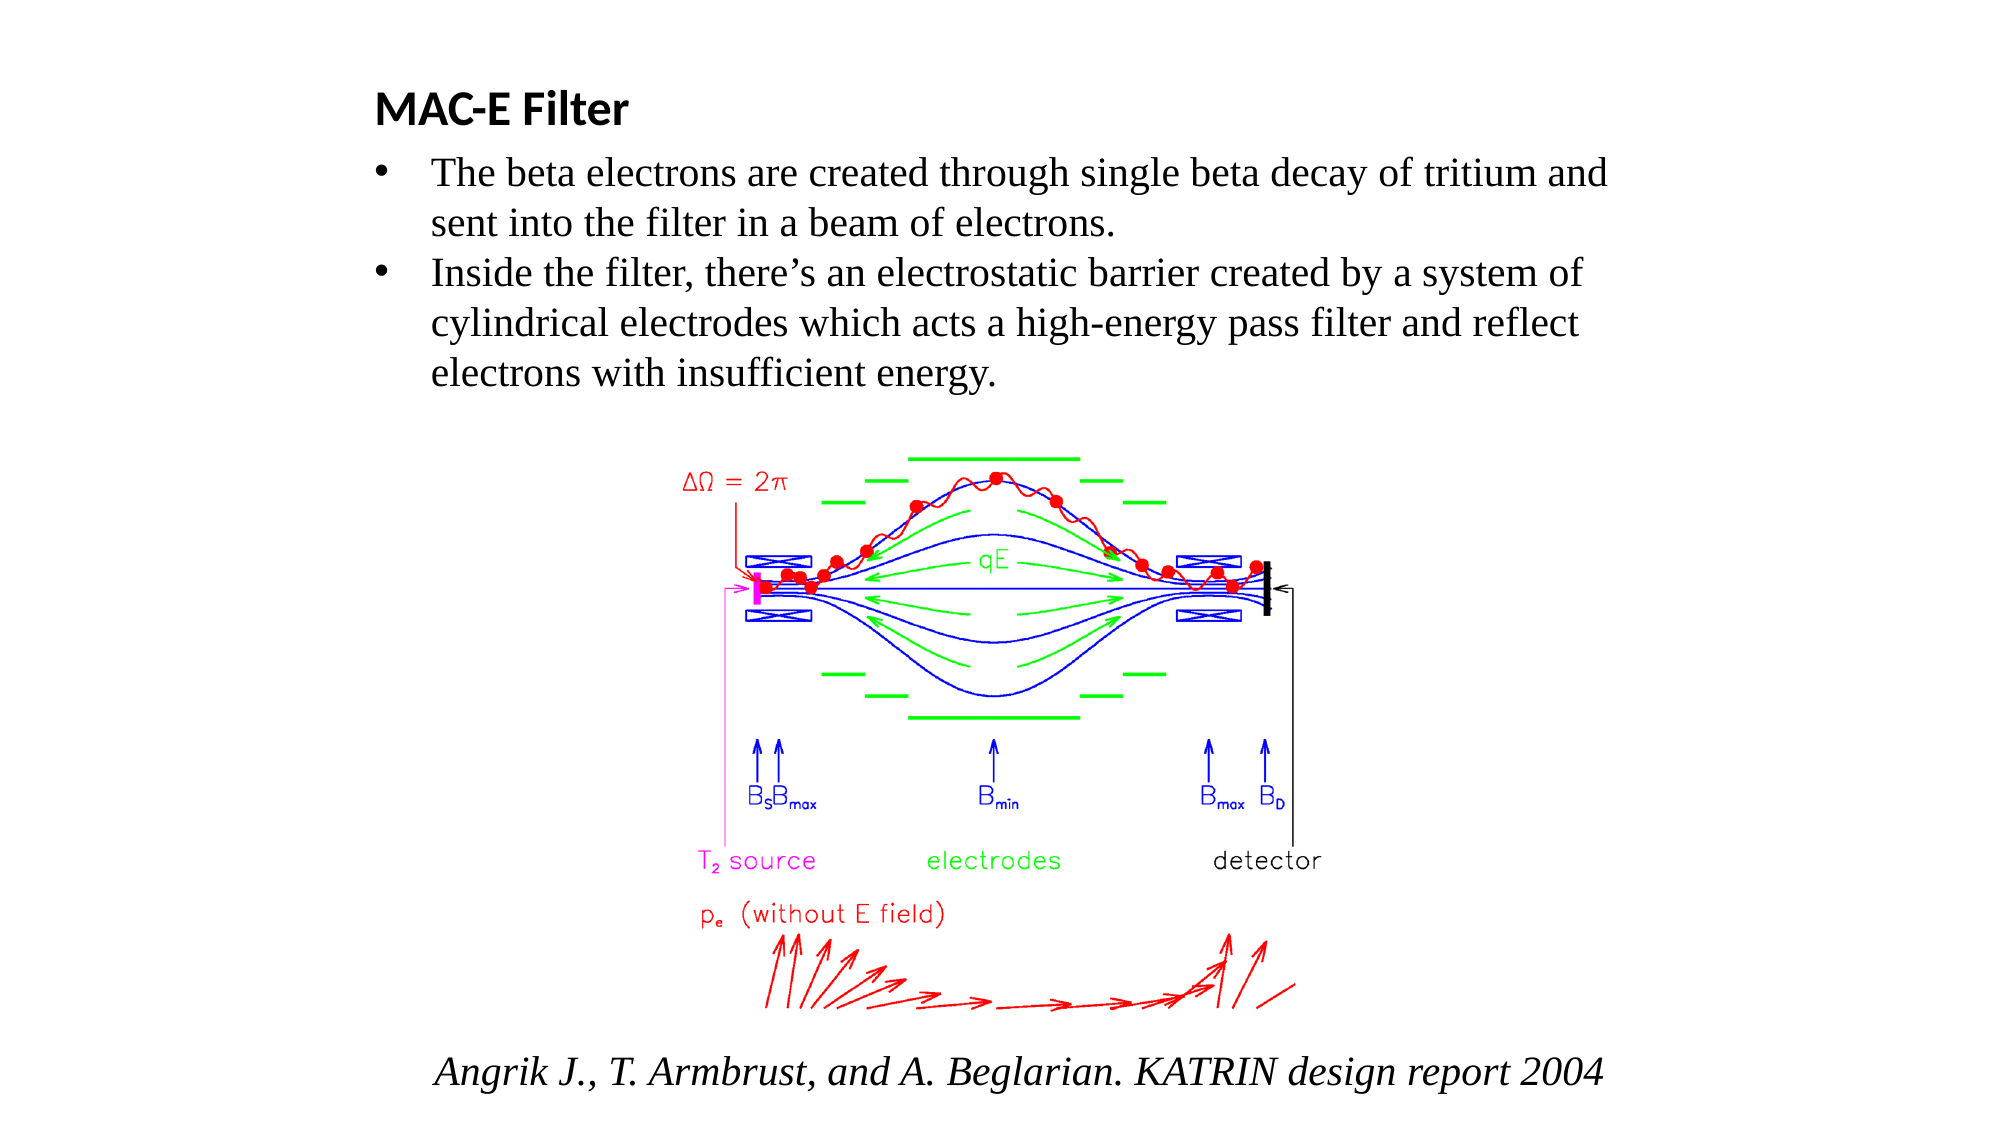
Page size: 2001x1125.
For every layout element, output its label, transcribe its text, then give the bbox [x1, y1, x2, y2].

picture [670, 408, 1337, 1037]
text_box MAC-E Filter [359, 67, 1648, 137]
text_box Angrik J., T. Armbrust, and A. Beglarian. KATRIN design report 2004 [419, 1036, 1621, 1102]
text_box The beta electrons are created through single beta decay of tritium and sent into the filter in a beam of electrons. Inside the filter, there’s an electrostatic barrier created by a system of cylindrical electrodes which acts a high-energy pass filter and reflect electrons with insufficient energy. [359, 137, 1673, 403]
